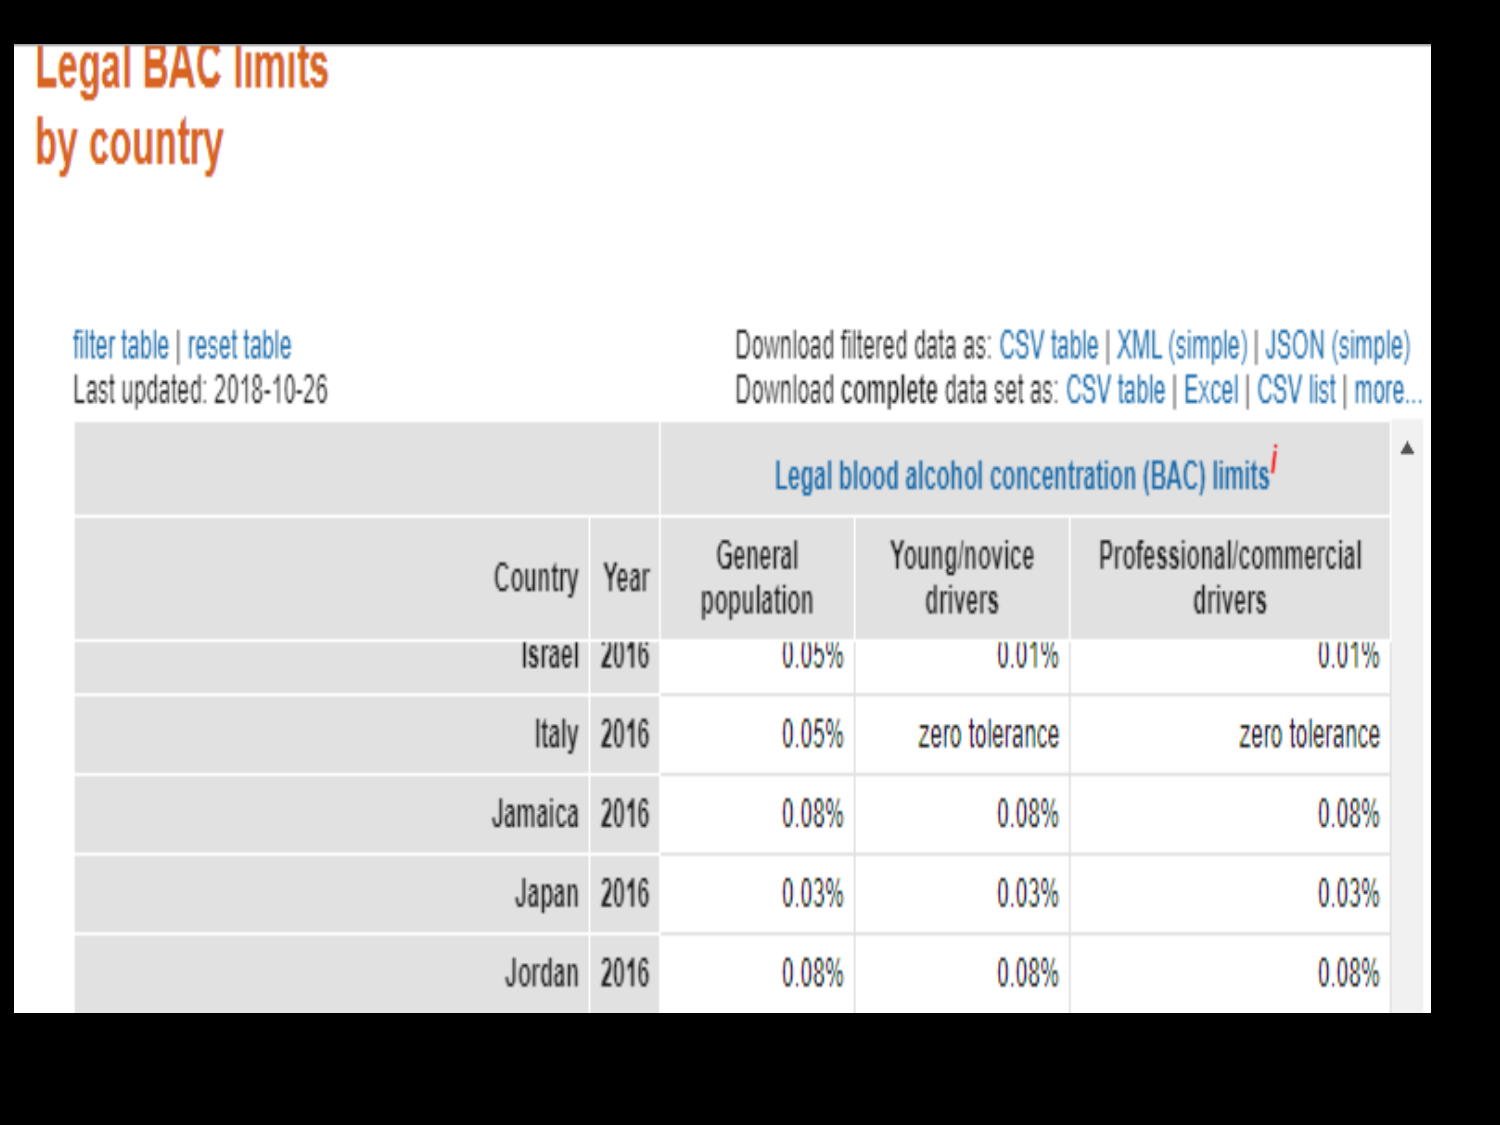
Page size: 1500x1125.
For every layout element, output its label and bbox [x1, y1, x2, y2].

list [14, 44, 1432, 1013]
